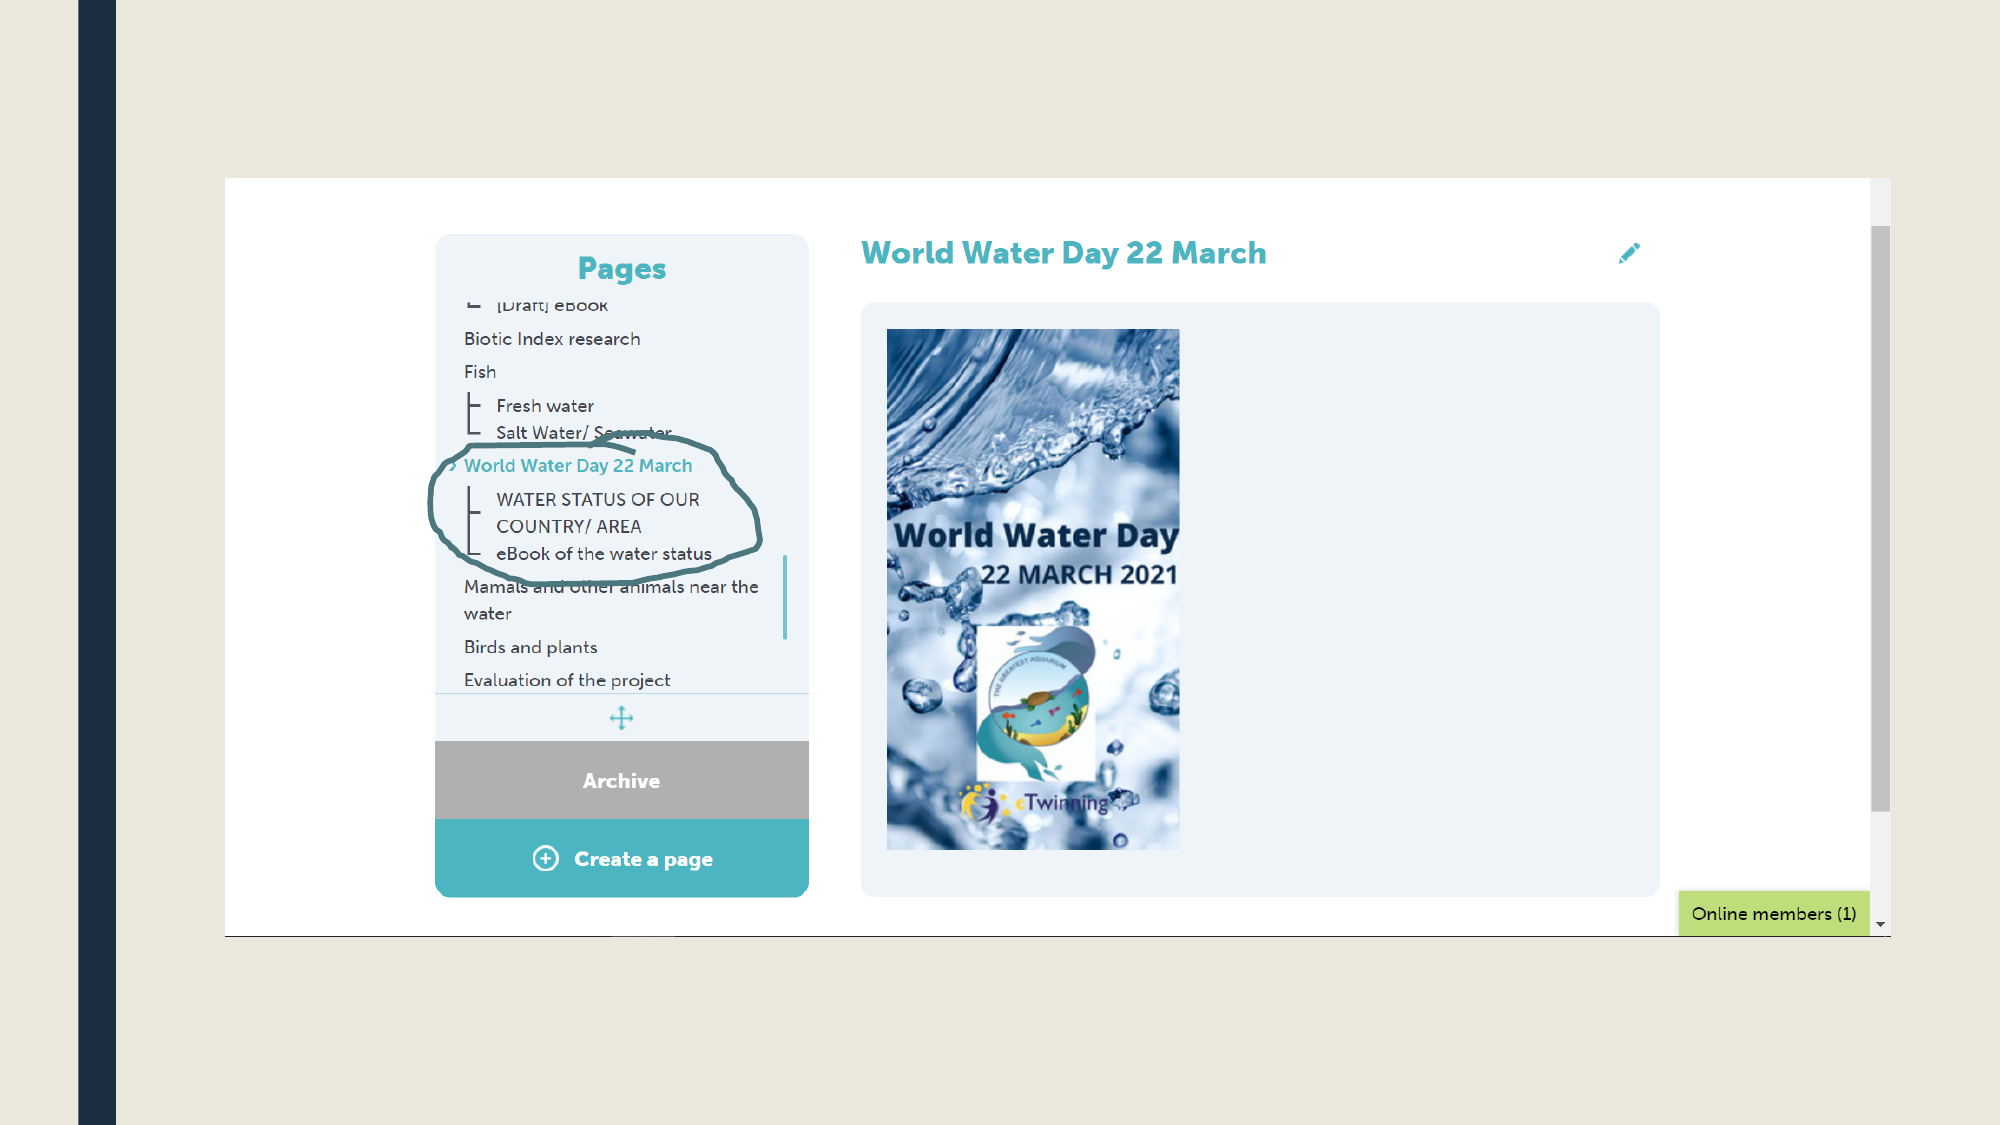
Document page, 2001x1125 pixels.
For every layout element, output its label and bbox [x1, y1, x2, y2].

list [224, 178, 1917, 937]
